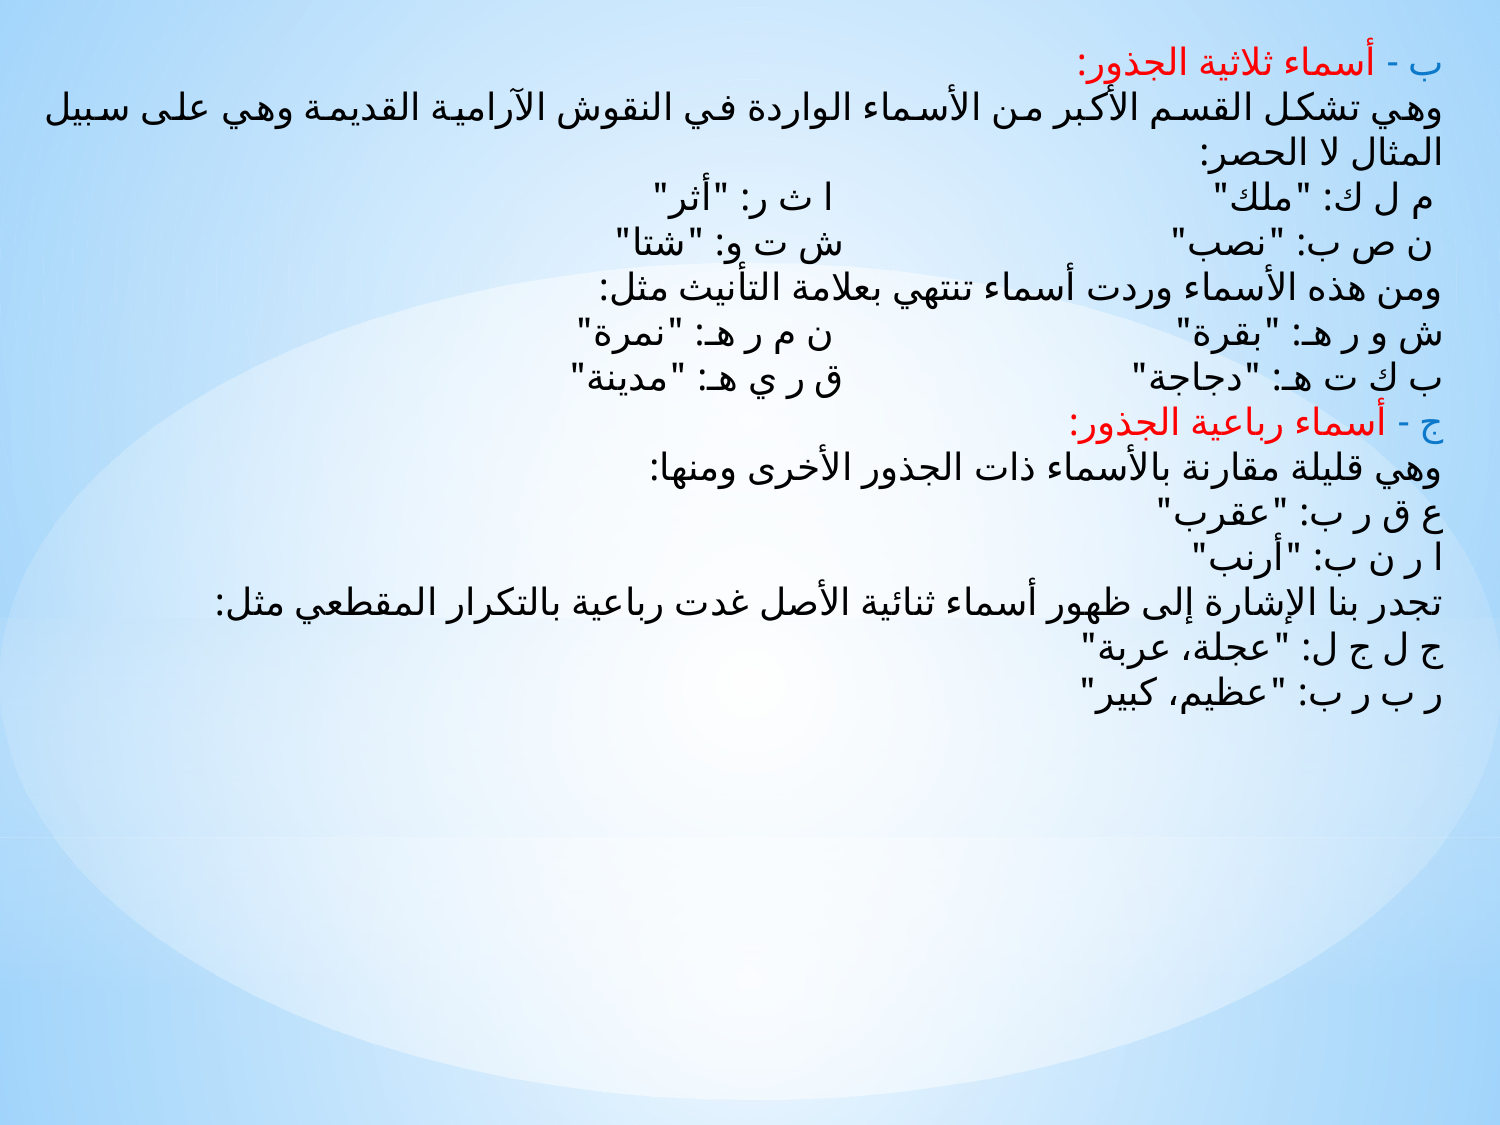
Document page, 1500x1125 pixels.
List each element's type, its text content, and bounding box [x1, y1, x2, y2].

text_box ب - أسماء ثلاثية الجذور: وهي تشكل القسم الأكبر من الأسماء الواردة في النقوش الآرامية القديمة وهي على سبيل المثال لا الحصر: م ل ك: "ملك" ا ث ر: "أثر" ن ص ب: "نصب" ش ت و: "شتا" ومن هذه الأسماء وردت أسماء تنتهي بعلامة التأنيث مثل: ش و ر هـ: "بقرة" ن م ر هـ: "نمرة" ب ك ت هـ: "دجاجة" ق ر ي هـ: "مدينة" ج - أسماء رباعية الجذور: وهي قليلة مقارنة بالأسماء ذات الجذور الأخرى ومنها: ع ق ر ب: "عقرب" ا ر ن ب: "أرنب" تجدر بنا الإشارة إلى ظهور أسماء ثنائية الأصل غدت رباعية بالتكرار المقطعي مثل: ج ل ج ل: "عجلة، عربة" ر ب ر ب: "عظيم، كبير" [29, 30, 1459, 766]
